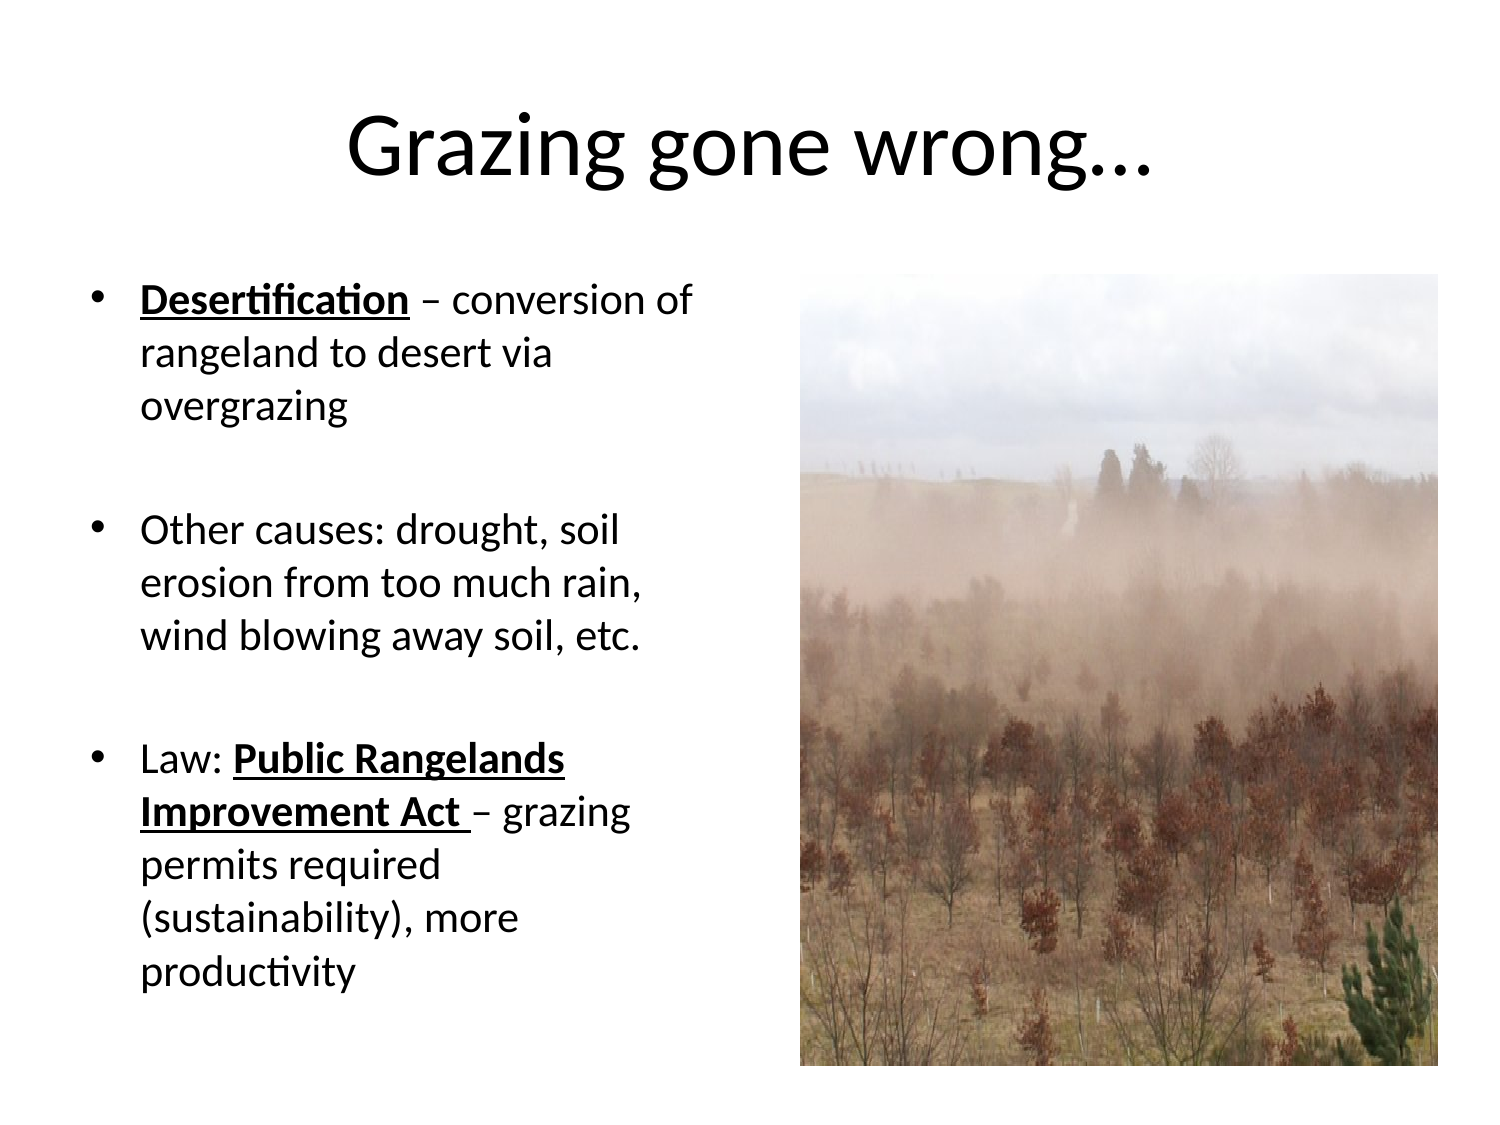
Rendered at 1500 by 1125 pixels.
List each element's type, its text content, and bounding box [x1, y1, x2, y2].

picture [799, 274, 1438, 1066]
list Desertification – conversion of rangeland to desert via overgrazing Other causes: drought, soil erosion from too much rain, wind blowing away soil, etc. Law: Public Rangelands Improvement Act – grazing permits required (sustainability), more productivity [75, 262, 738, 1005]
title Grazing gone wrong… [75, 45, 1425, 233]
